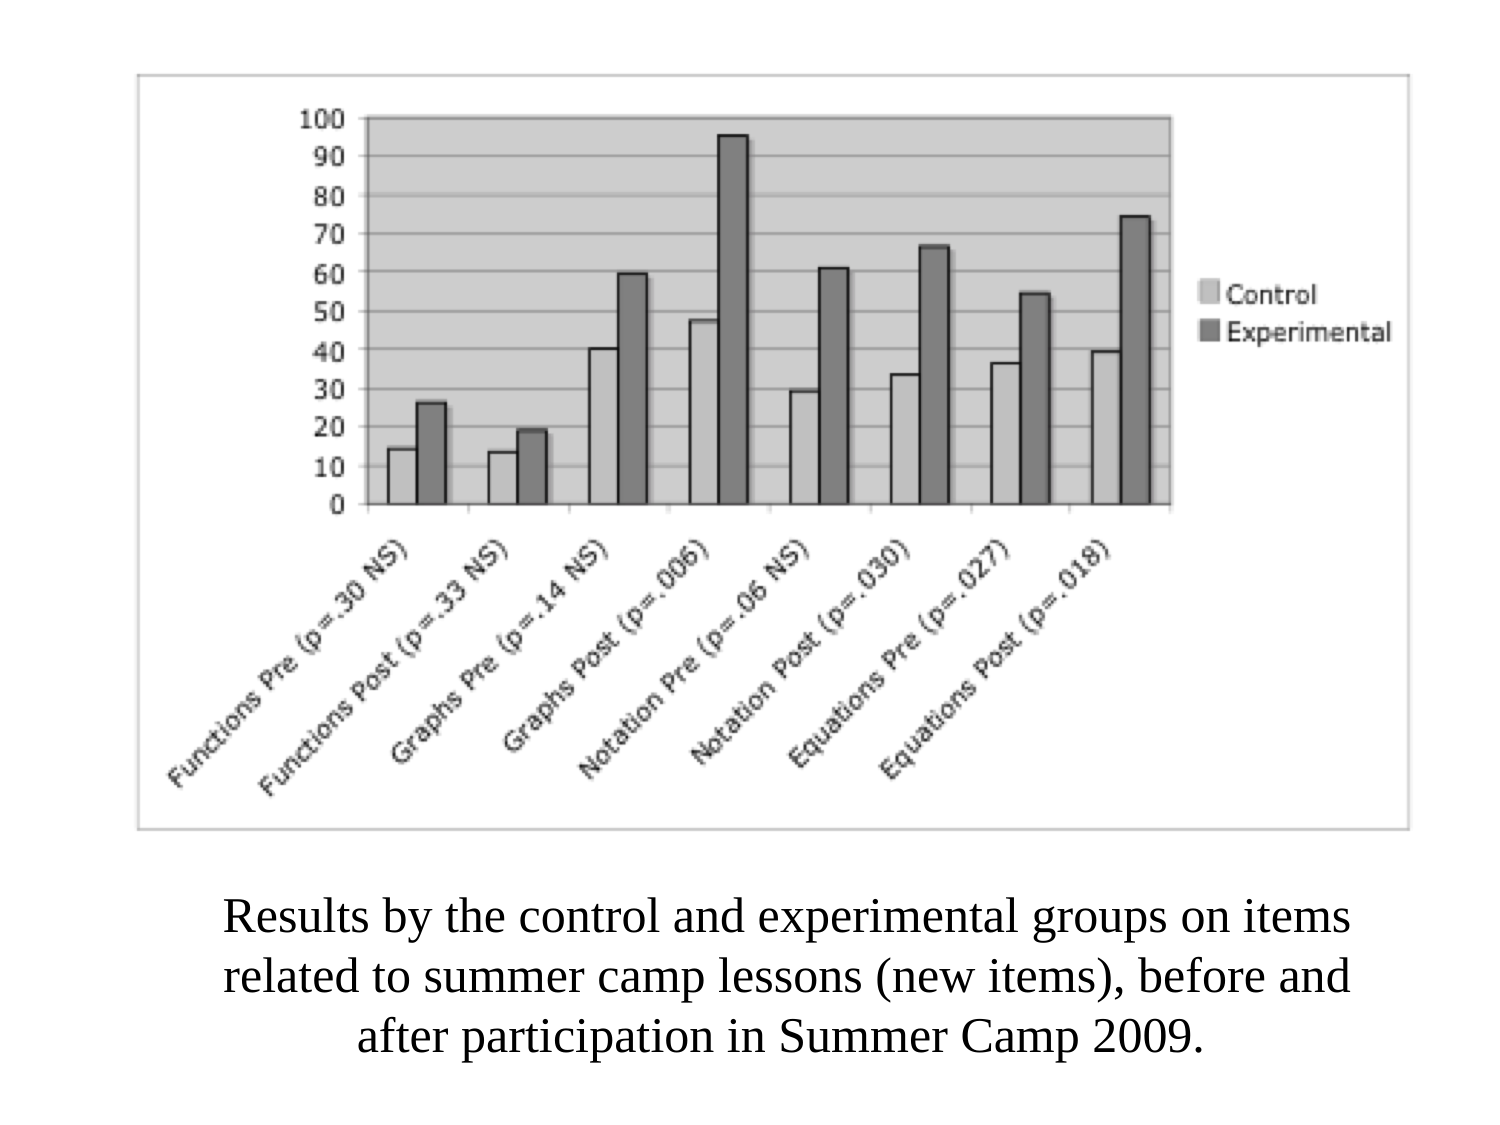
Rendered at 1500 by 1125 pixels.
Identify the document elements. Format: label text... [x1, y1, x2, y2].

text_box Results by the control and experimental groups on items related to summer camp lessons (new items), before and after participation in Summer Camp 2009. [162, 874, 1413, 1070]
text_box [124, 62, 1420, 838]
